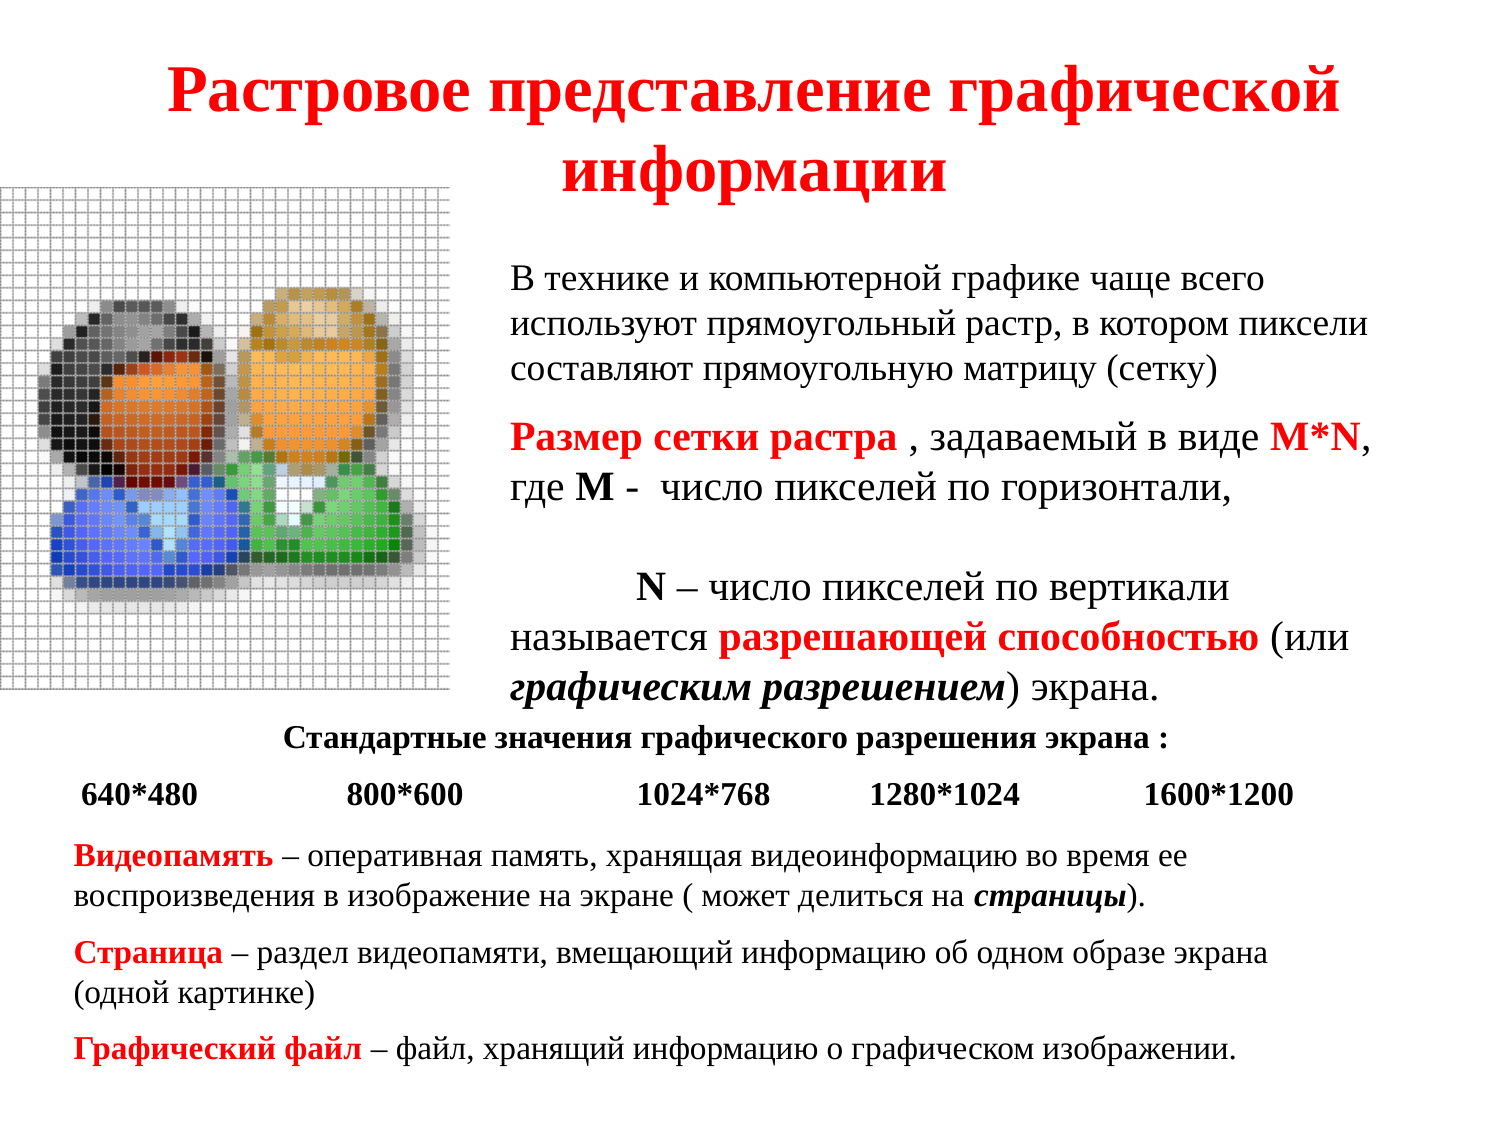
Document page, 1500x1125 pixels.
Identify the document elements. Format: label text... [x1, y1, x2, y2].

text_box Стандартные значения графического разрешения экрана : 640*480 800*600 1024*768 1280*1024 1600*1200 [66, 708, 1387, 820]
title Растровое представление графической информации [117, 31, 1393, 219]
text_box В технике и компьютерной графике чаще всего используют прямоугольный растр, в котором пиксели составляют прямоугольную матрицу (сетку) Размер сетки растра , задаваемый в виде M*N, где M - число пикселей по горизонтали, N – число пикселей по вертикали называется разрешающей способностью (или графическим разрешением) экрана. [495, 245, 1442, 716]
picture [0, 187, 451, 690]
text_box Видеопамять – оперативная память, хранящая видеоинформацию во время ее воспроизведения в изображение на экране ( может делиться на страницы). Страница – раздел видеопамяти, вмещающий информацию об одном образе экрана (одной картинке) Графический файл – файл, хранящий информацию о графическом изображении. [58, 826, 1387, 1074]
